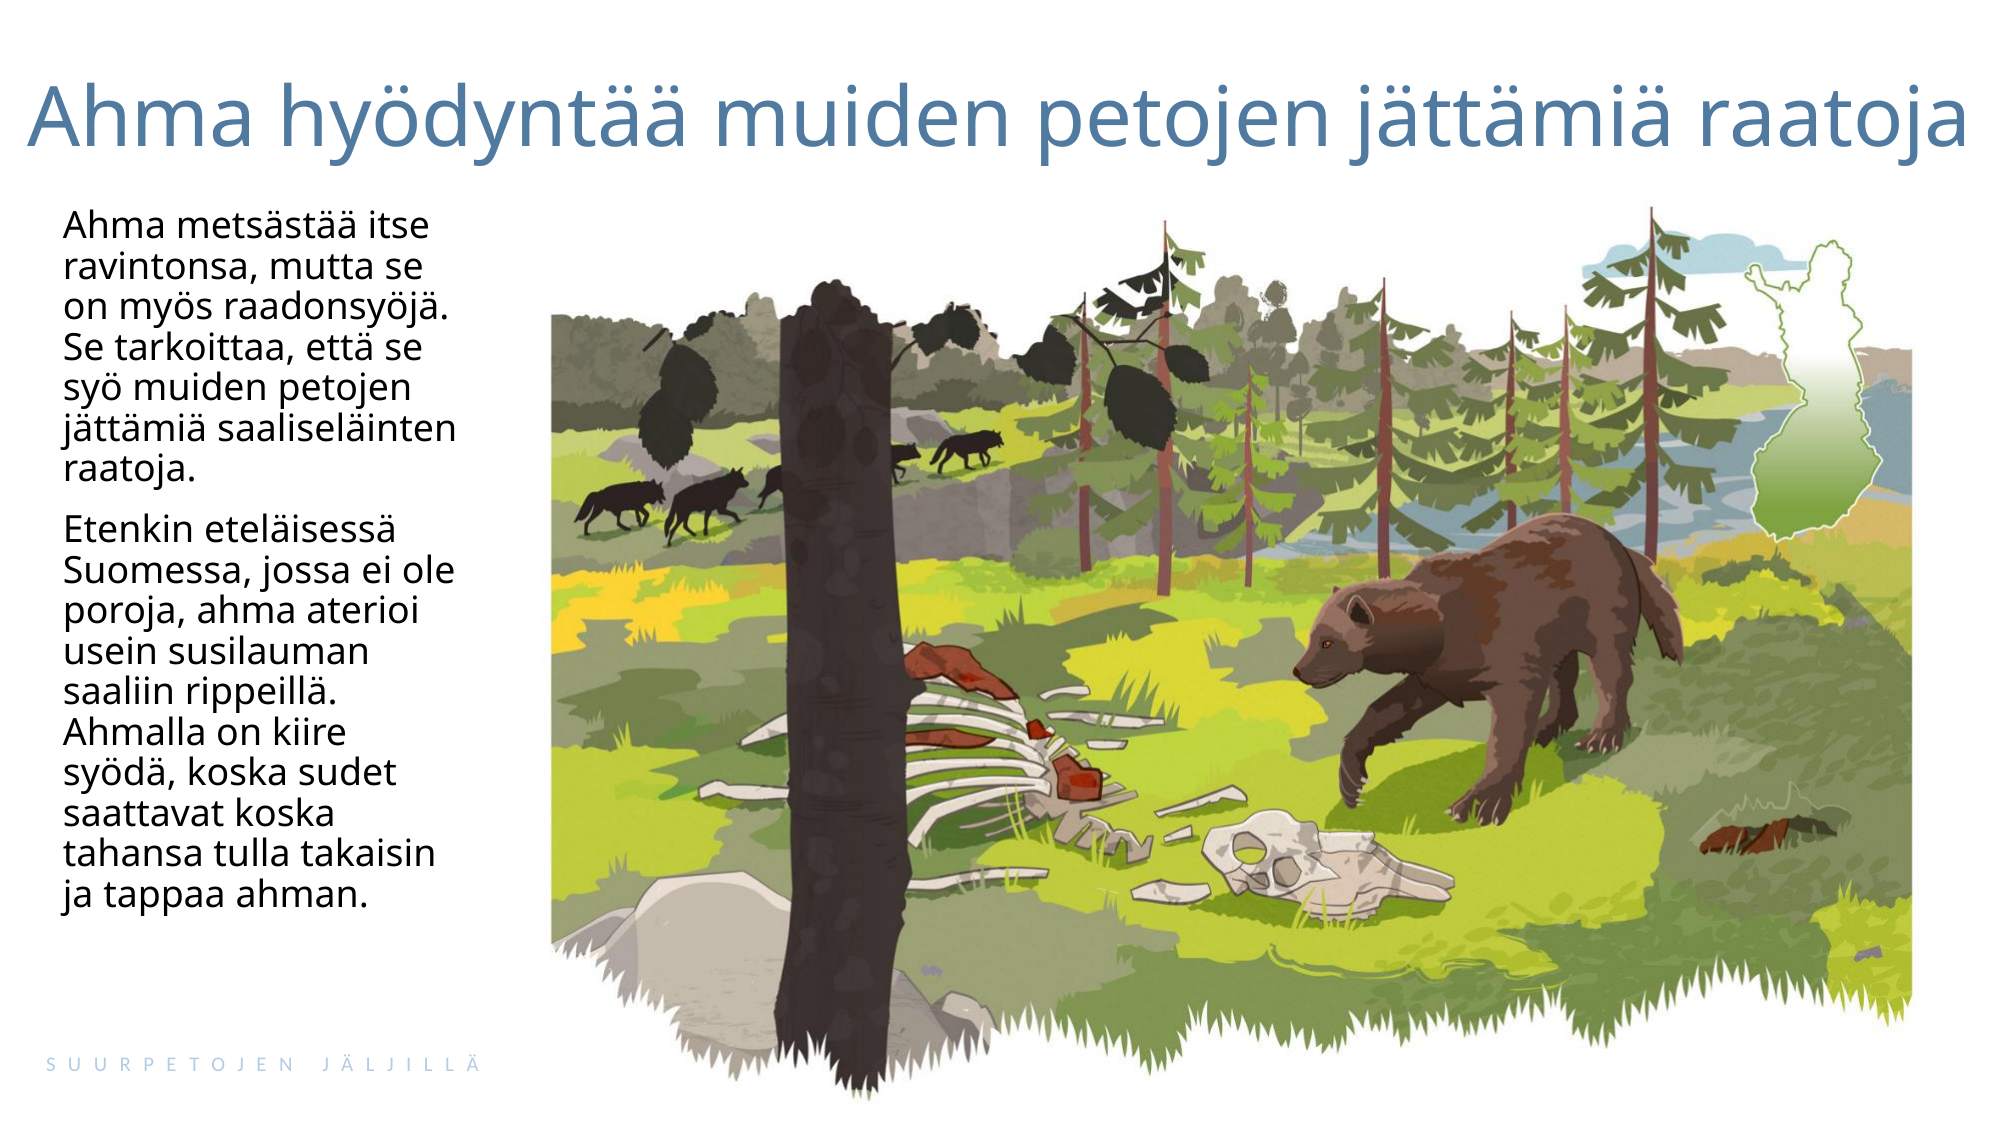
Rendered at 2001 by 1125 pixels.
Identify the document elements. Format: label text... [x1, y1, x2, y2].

footer SUURPETOJEN JÄLJILLÄ [31, 1042, 510, 1103]
list Ahma metsästää itse ravintonsa, mutta se on myös raadonsyöjä. Se tarkoittaa, että se syö muiden petojen jättämiä saaliseläinten raatoja. Etenkin eteläisessä Suomessa, jossa ei ole poroja, ahma aterioi usein susilauman saaliin rippeillä. Ahmalla on kiire syödä, koska sudet saattavat koska tahansa tulla takaisin ja tappaa ahman. [47, 199, 475, 977]
picture [510, 199, 1953, 1125]
title Ahma hyödyntää muiden petojen jättämiä raatoja [0, 59, 2000, 179]
